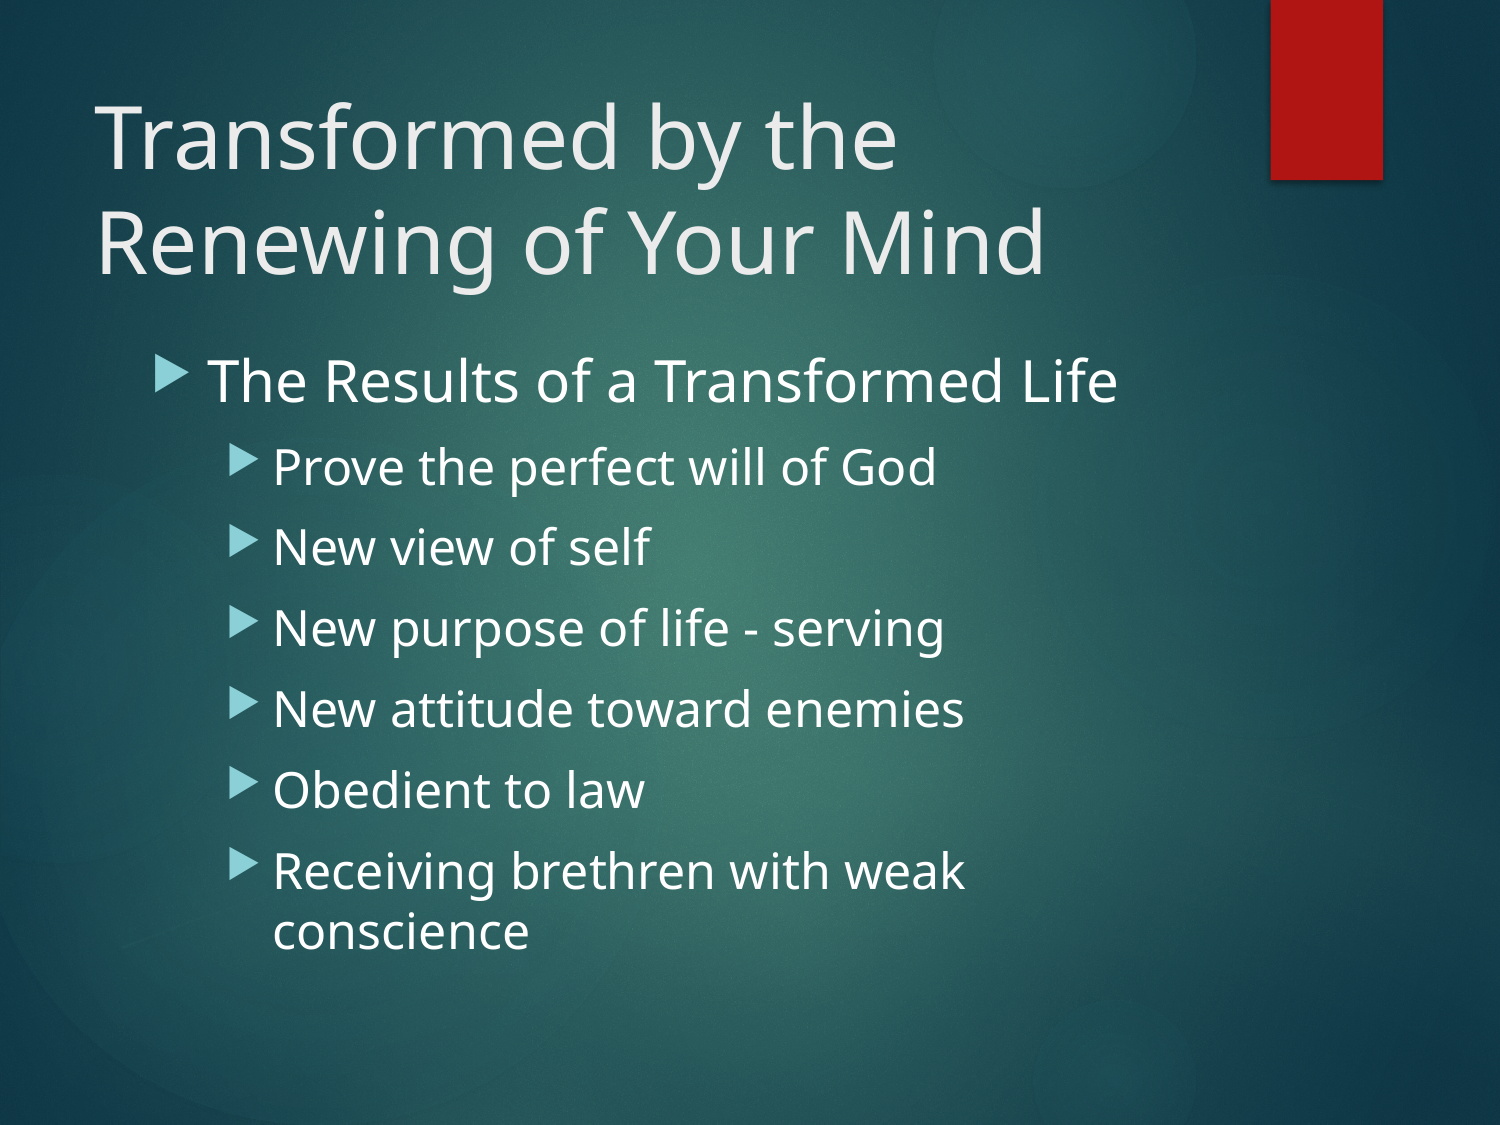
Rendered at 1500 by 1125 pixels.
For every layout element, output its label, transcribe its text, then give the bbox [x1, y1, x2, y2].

title Transformed by the Renewing of Your Mind [79, 74, 1237, 304]
list The Results of a Transformed Life Prove the perfect will of God New view of self New purpose of life - serving New attitude toward enemies Obedient to law Receiving brethren with weak conscience [135, 336, 1237, 1025]
